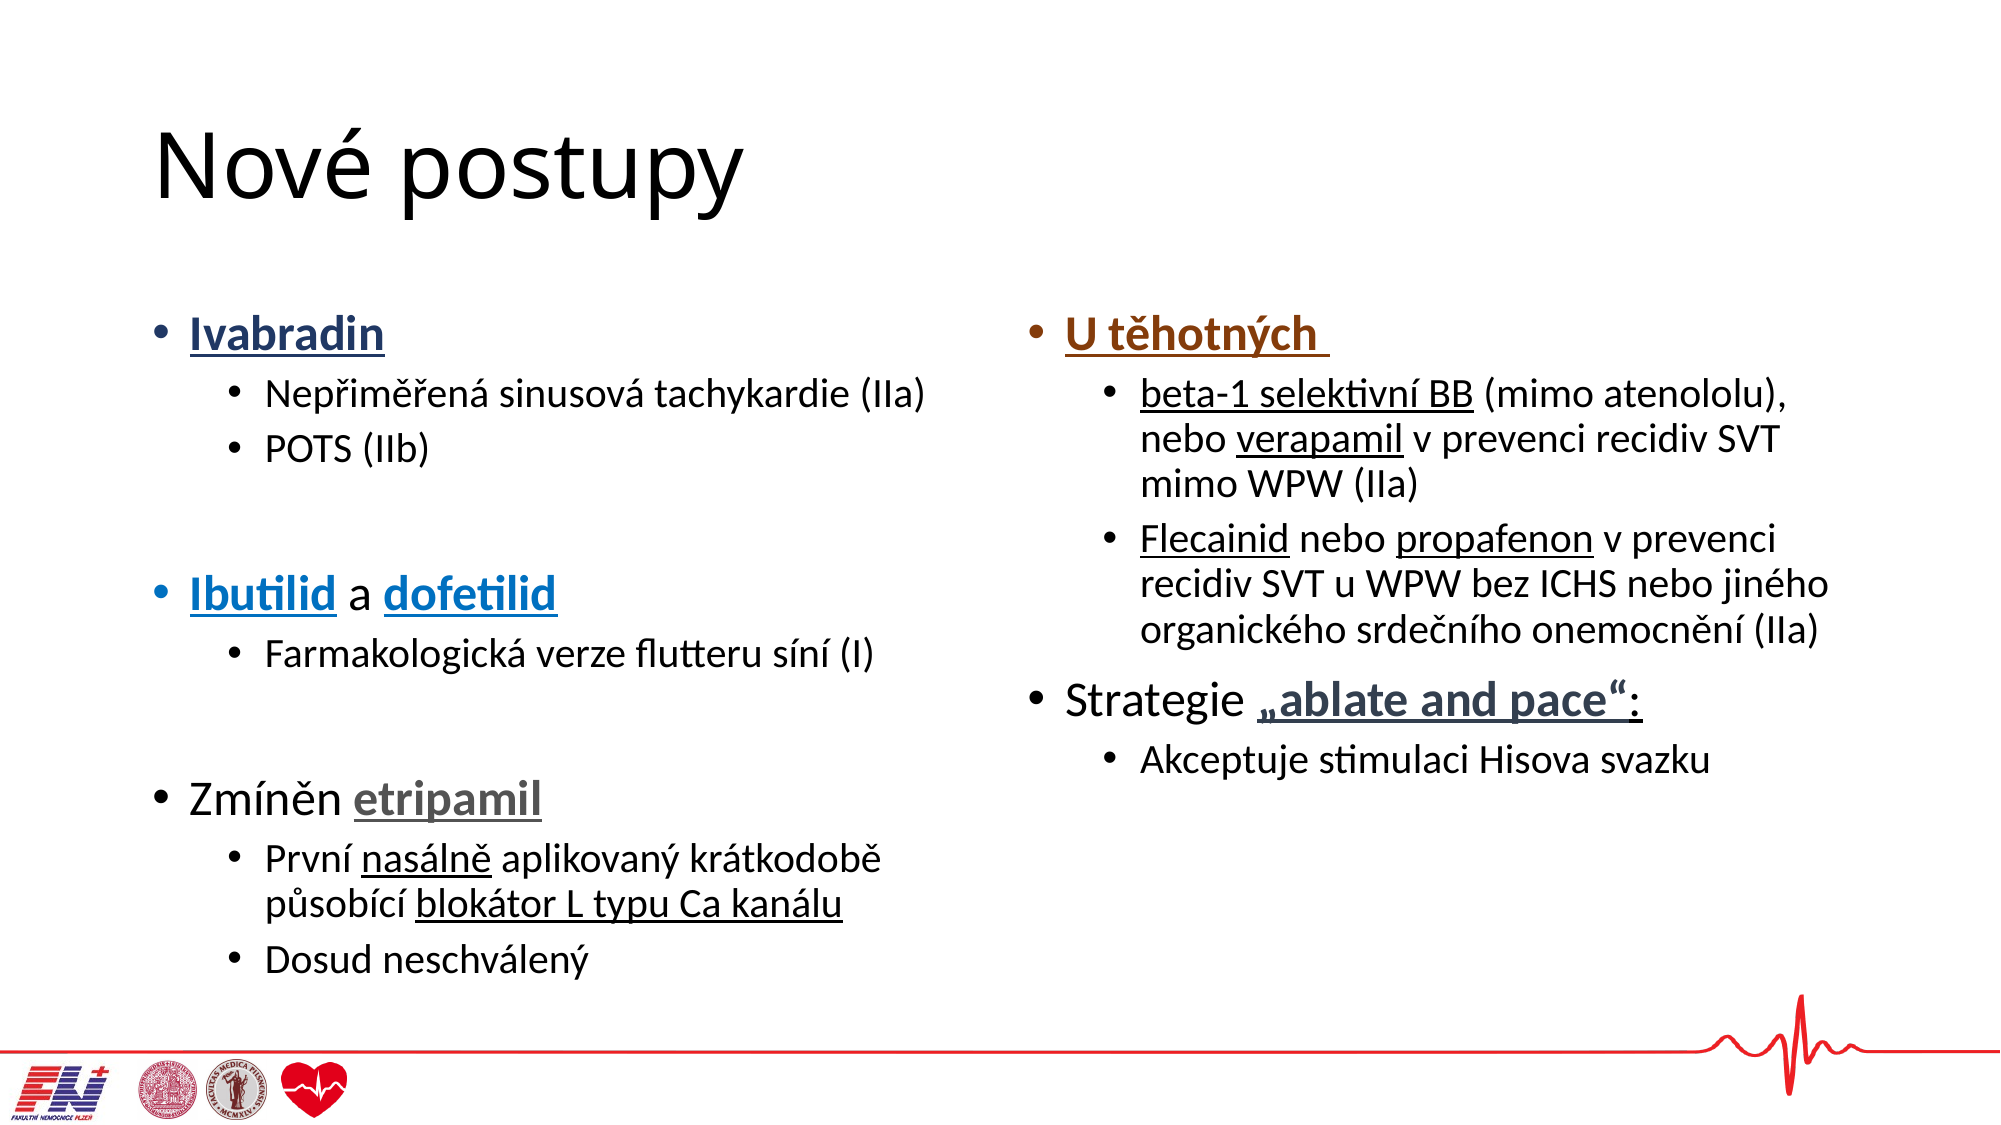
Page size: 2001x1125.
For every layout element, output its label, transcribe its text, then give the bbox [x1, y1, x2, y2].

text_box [0, 1096, 347, 1125]
list Ivabradin Nepřiměřená sinusová tachykardie (IIa) POTS (IIb) Ibutilid a dofetilid Farmakologická verze flutteru síní (I) Zmíněn etripamil První nasálně aplikovaný krátkodobě působící blokátor L typu Ca kanálu Dosud neschválený [137, 299, 988, 994]
list U těhotných beta-1 selektivní BB (mimo atenololu), nebo verapamil v prevenci recidiv SVT mimo WPW (IIa) Flecainid nebo propafenon v prevenci recidiv SVT u WPW bez ICHS nebo jiného organického srdečního onemocnění (IIa) Strategie „ablate and pace“: Akceptuje stimulaci Hisova svazku [1012, 299, 1863, 994]
title Nové postupy [137, 59, 1863, 278]
picture [0, 994, 2000, 1096]
